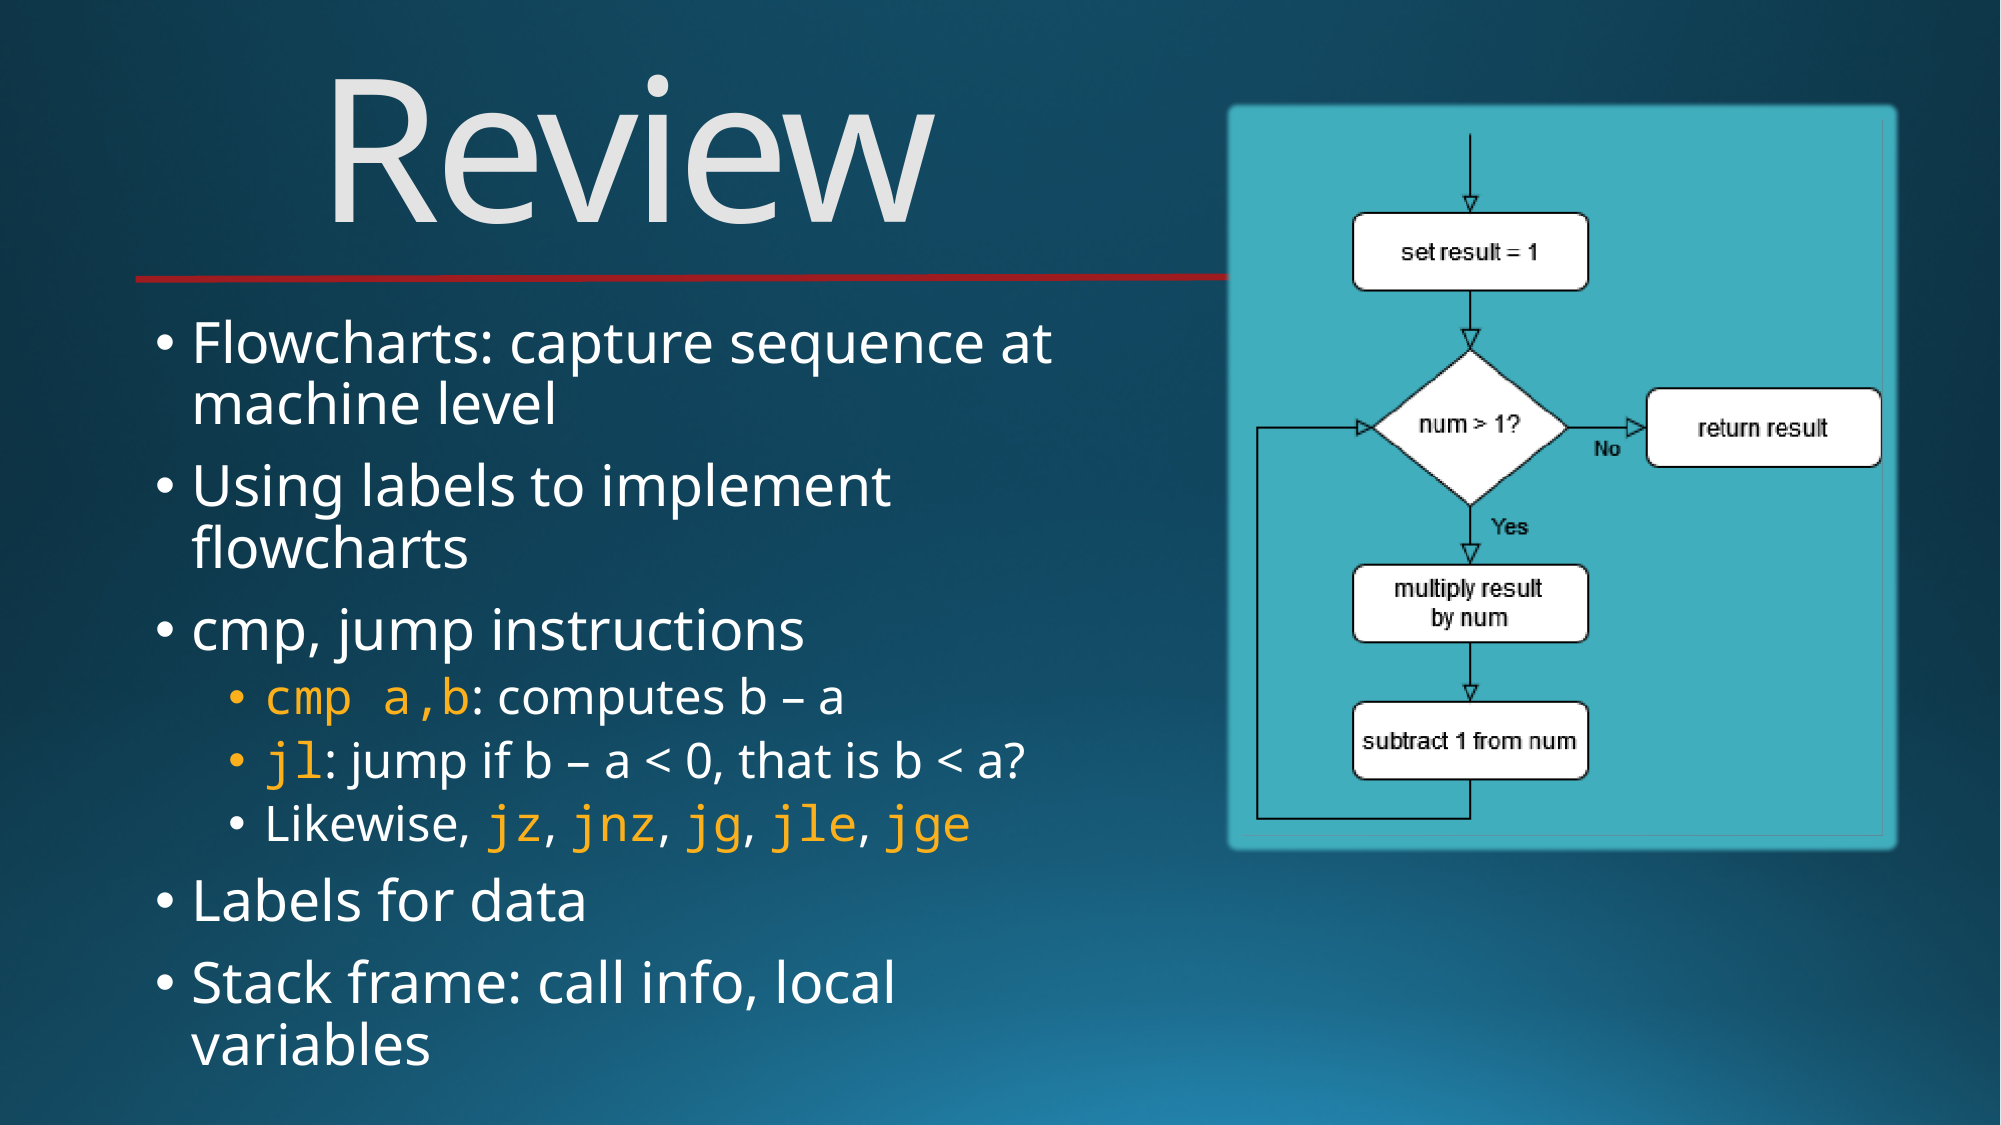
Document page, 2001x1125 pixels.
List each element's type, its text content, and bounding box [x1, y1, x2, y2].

title Review [90, 41, 1164, 312]
list Flowcharts: capture sequence at machine level Using labels to implement flowcharts cmp, jump instructions cmp a,b: computes b – a jl: jump if b – a < 0, that is b < a? Likewise, jz, jnz, jg, jle, jge Labels for data Stack frame: call info, local variables [139, 306, 1082, 1091]
picture [0, 0, 2001, 1125]
